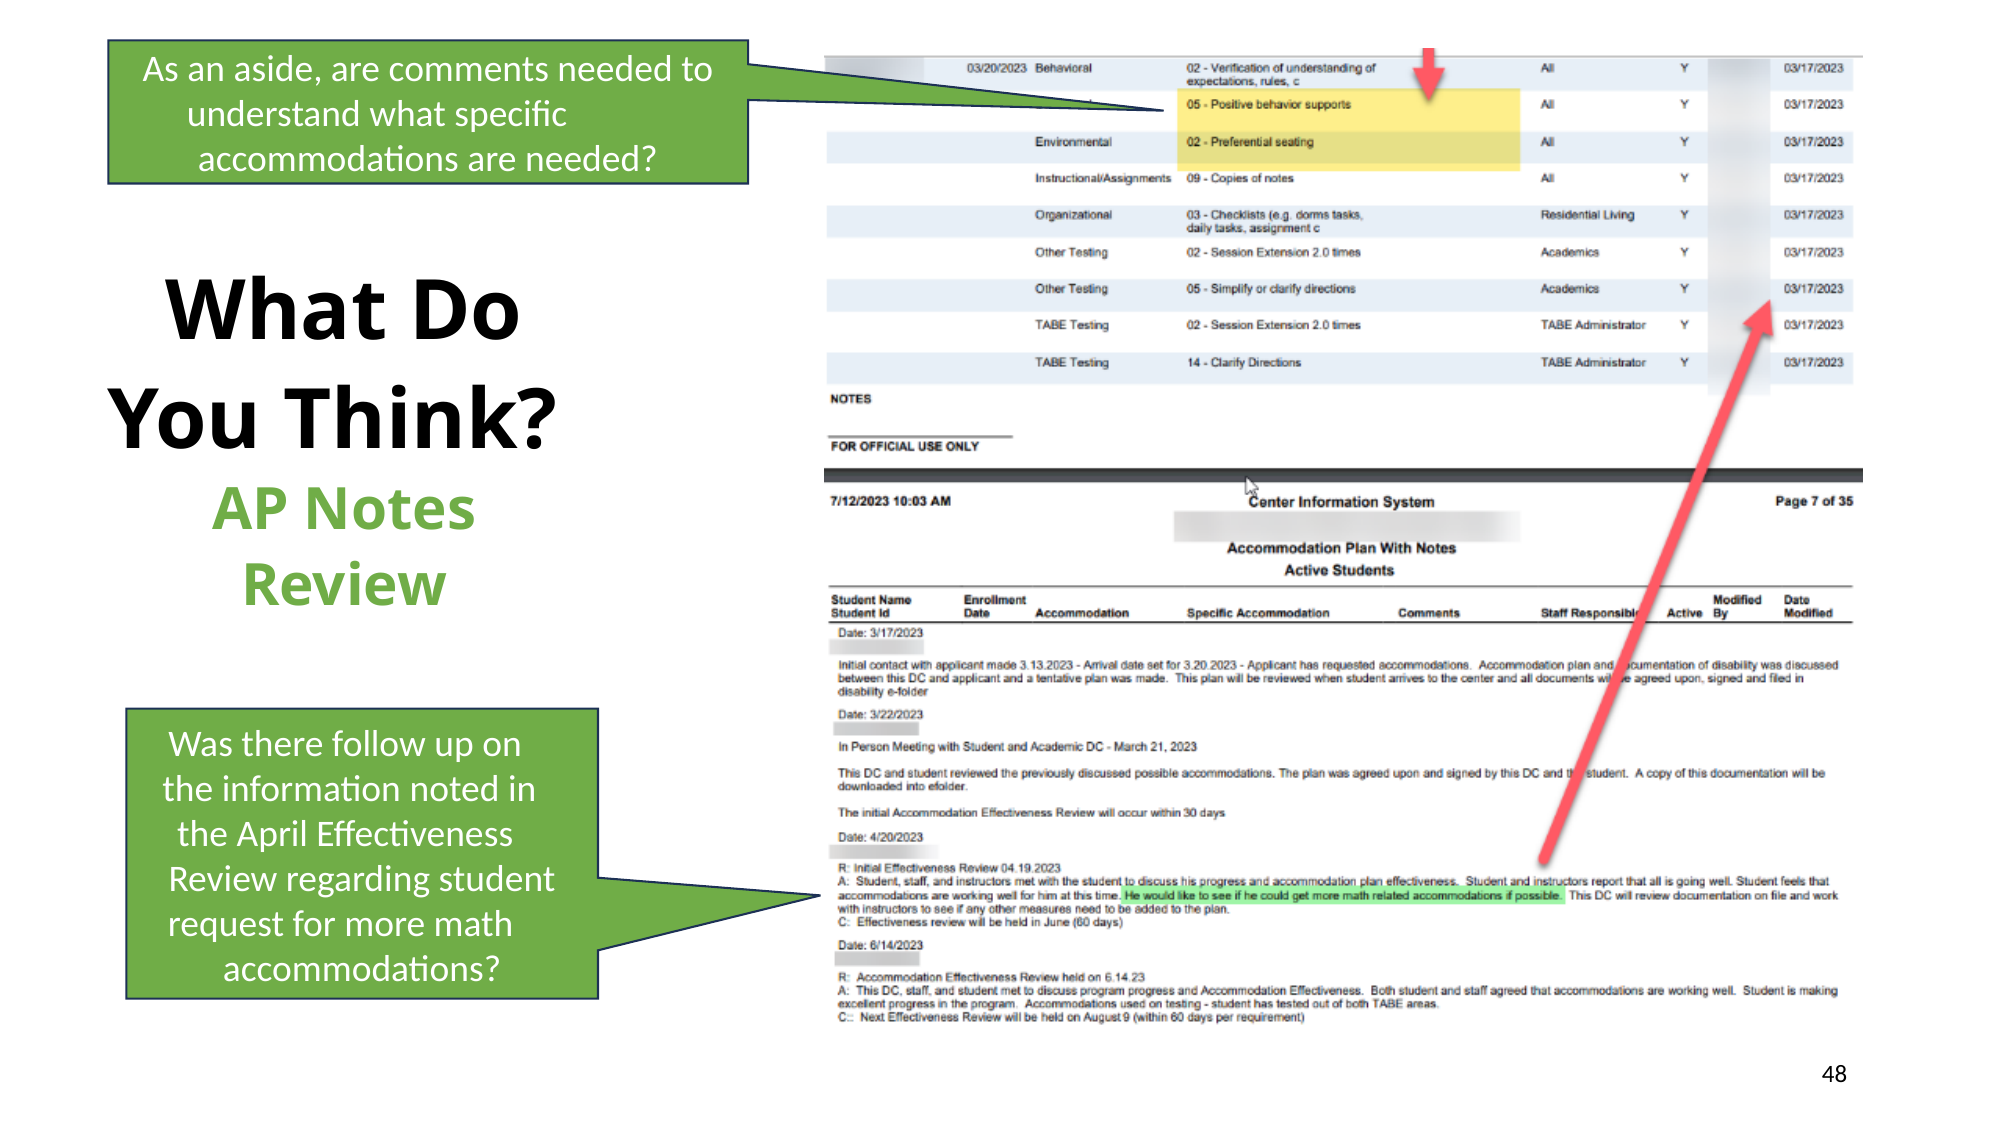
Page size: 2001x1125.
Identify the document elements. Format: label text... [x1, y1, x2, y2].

text_box As an aside, are comments needed to understand what specific accommodations are needed? [107, 39, 824, 185]
text_box Was there follow up on the information noted in the April Effectiveness Review regarding student request for more math accommodations? [125, 707, 821, 1000]
title What Do You Think? AP Notes Review [90, 155, 598, 709]
picture [824, 48, 1863, 1028]
slide_number 48 [1412, 1042, 1863, 1103]
